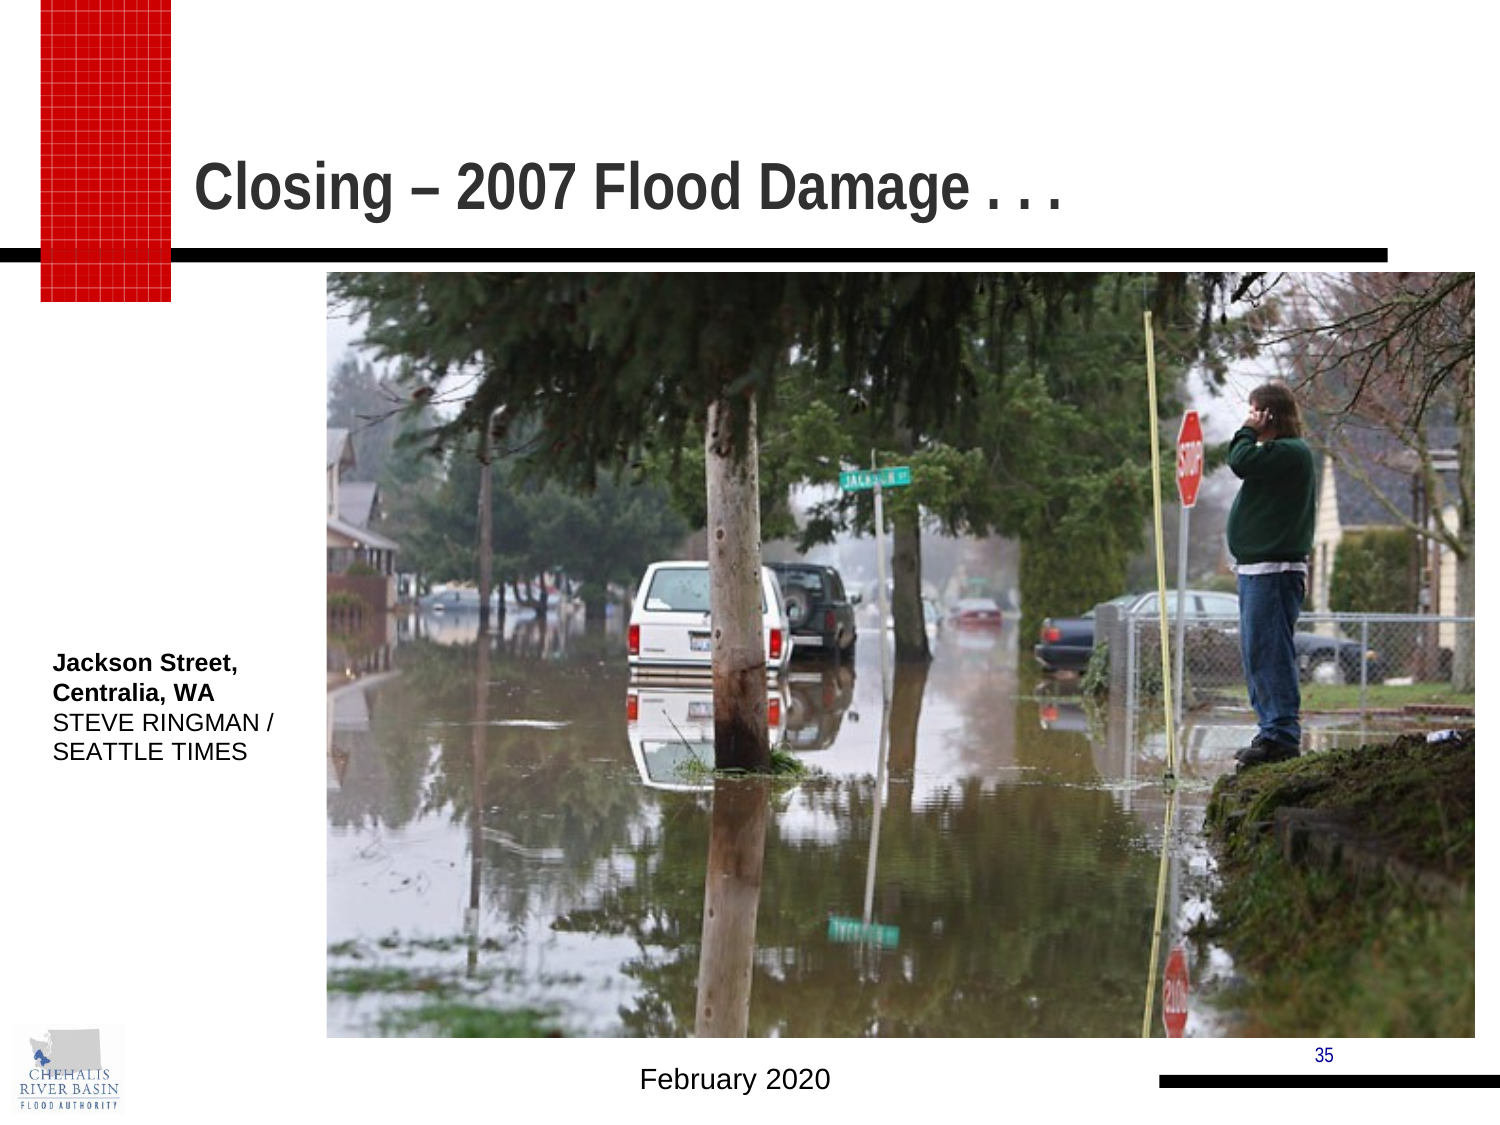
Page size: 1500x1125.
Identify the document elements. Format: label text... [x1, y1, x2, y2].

slide_number 35 [1310, 1041, 1339, 1125]
text_box [11, 1024, 125, 1115]
title Closing – 2007 Flood Damage . . . [151, 142, 1349, 331]
footer February 2020 [637, 1059, 838, 1125]
text_box [326, 272, 1475, 1038]
picture [40, 0, 171, 302]
text_box Jackson Street, Centralia, WA STEVE RINGMAN / SEATTLE TIMES [50, 646, 276, 766]
